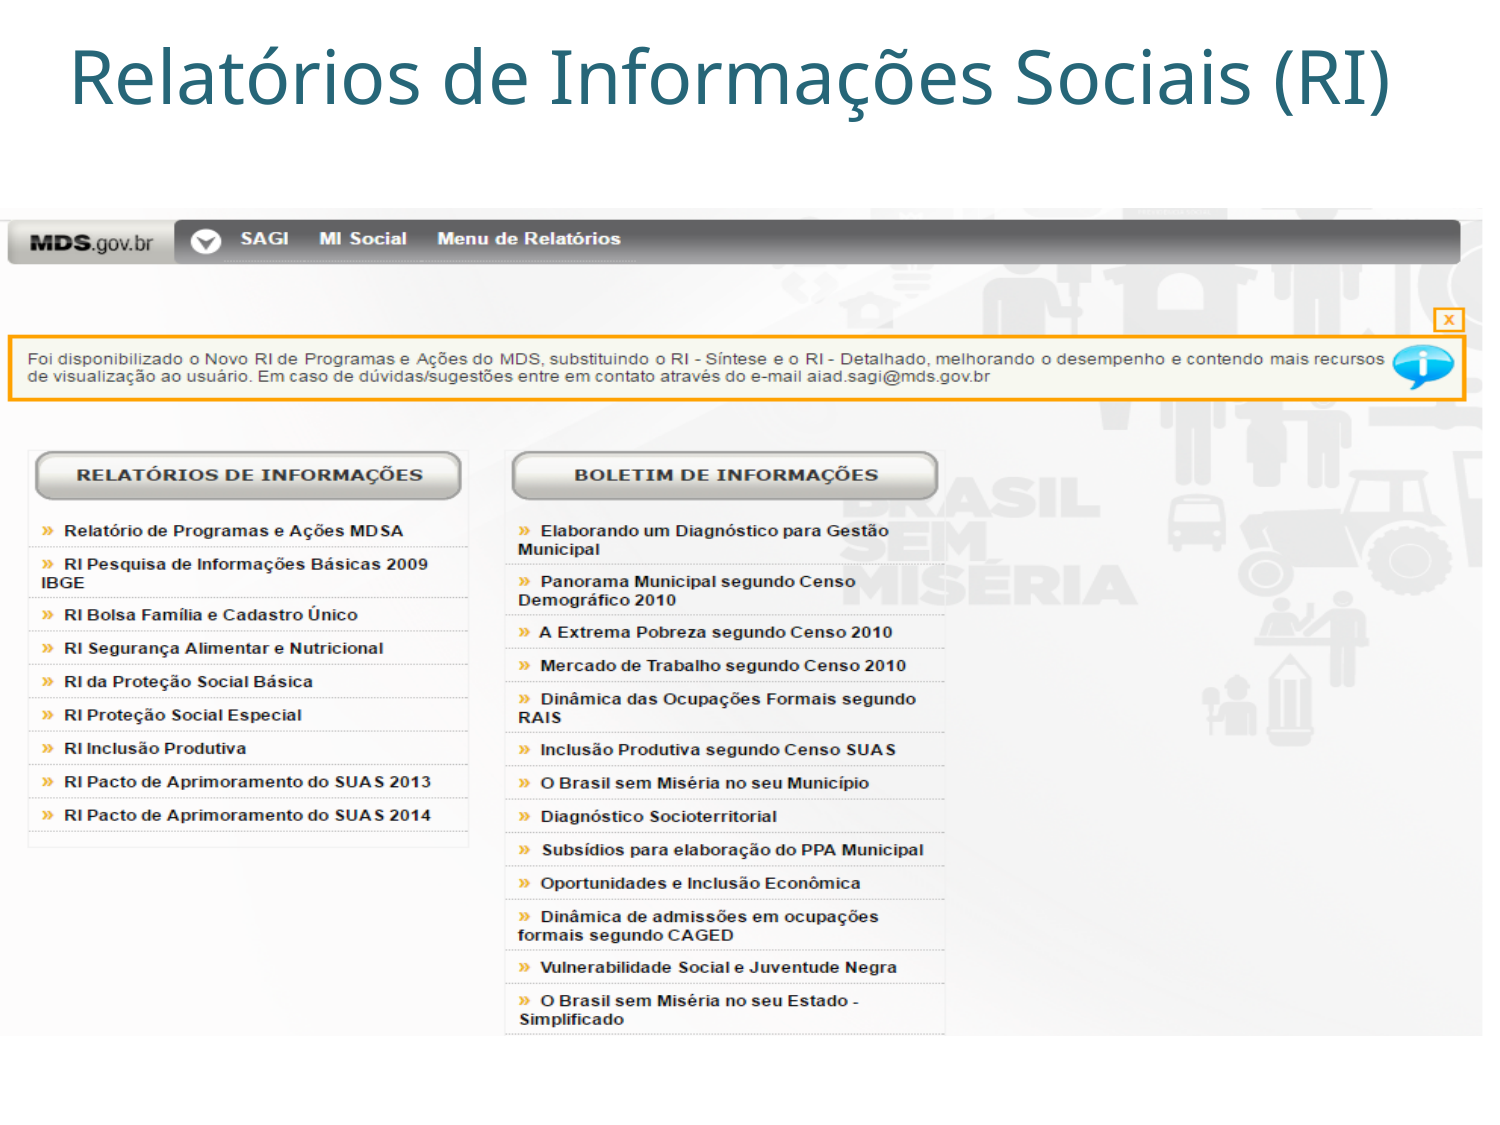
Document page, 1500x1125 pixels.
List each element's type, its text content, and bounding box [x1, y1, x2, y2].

picture [0, 207, 1483, 1036]
title Relatórios de Informações Sociais (RI) [53, 0, 1500, 149]
